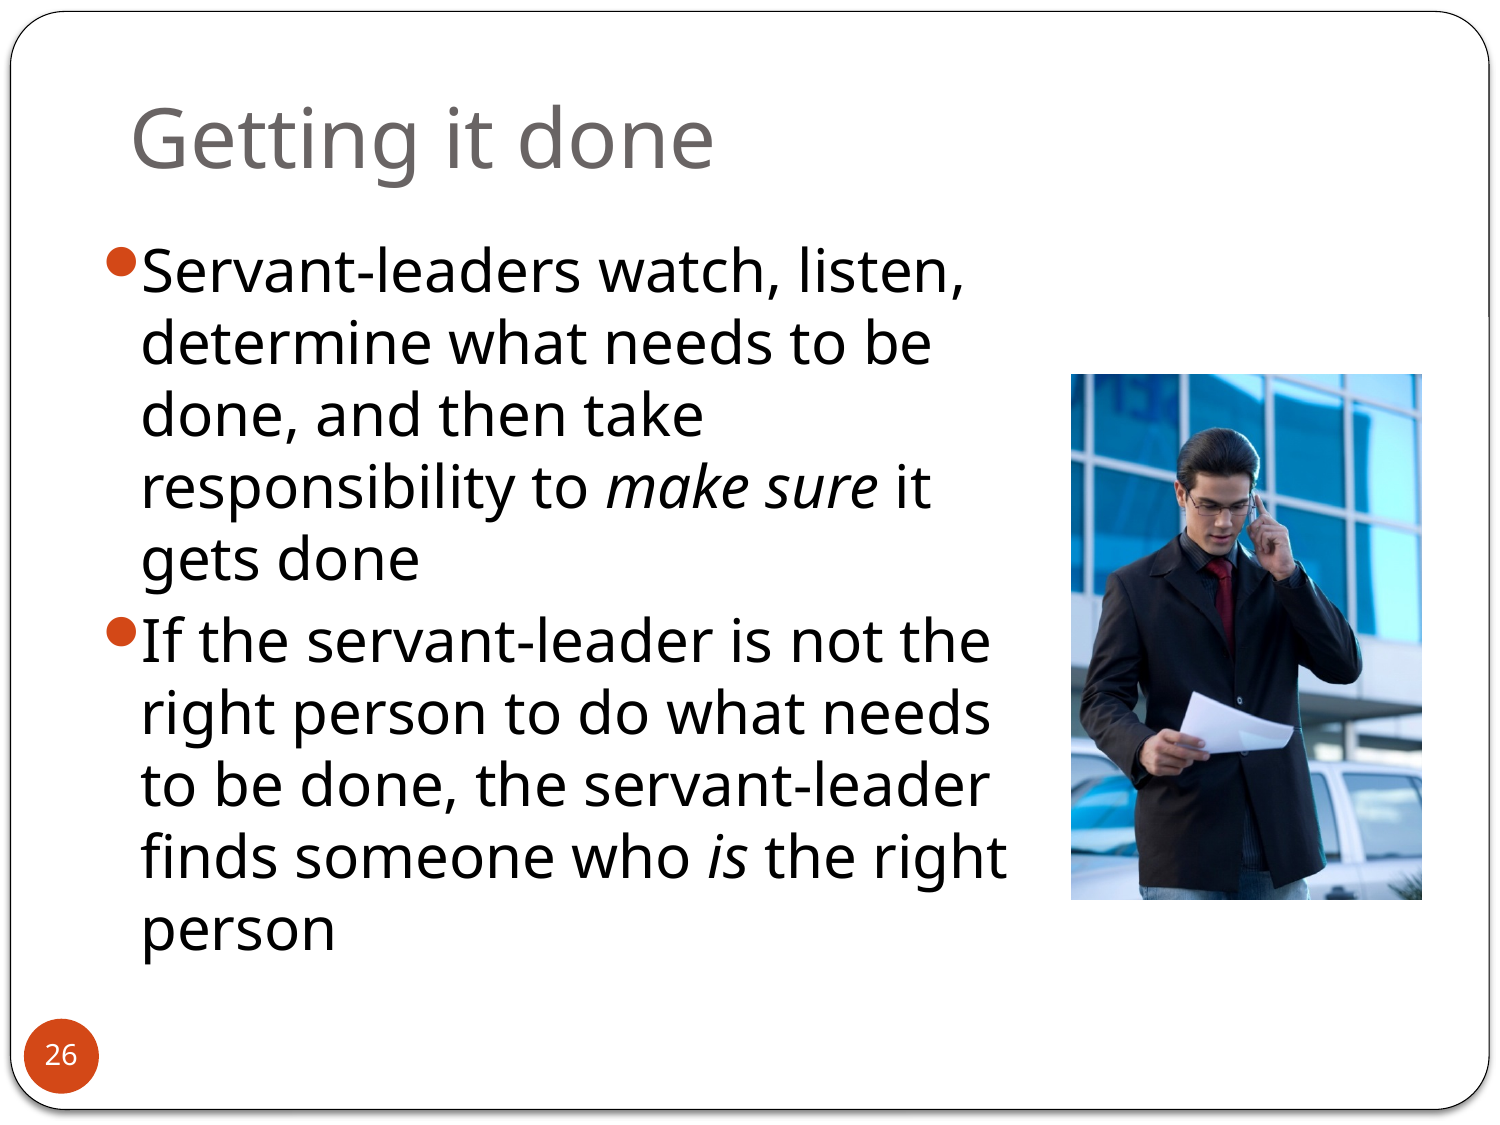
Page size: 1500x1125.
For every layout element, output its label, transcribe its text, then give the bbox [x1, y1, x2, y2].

title Getting it done [50, 62, 1475, 200]
picture [1070, 374, 1422, 901]
list Servant-leaders watch, listen, determine what needs to be done, and then take responsibility to make sure it gets done If the servant-leader is not the right person to do what needs to be done, the servant-leader finds someone who is the right person [87, 224, 1025, 1050]
slide_number 26 [23, 1018, 99, 1094]
picture [1193, 374, 1199, 390]
